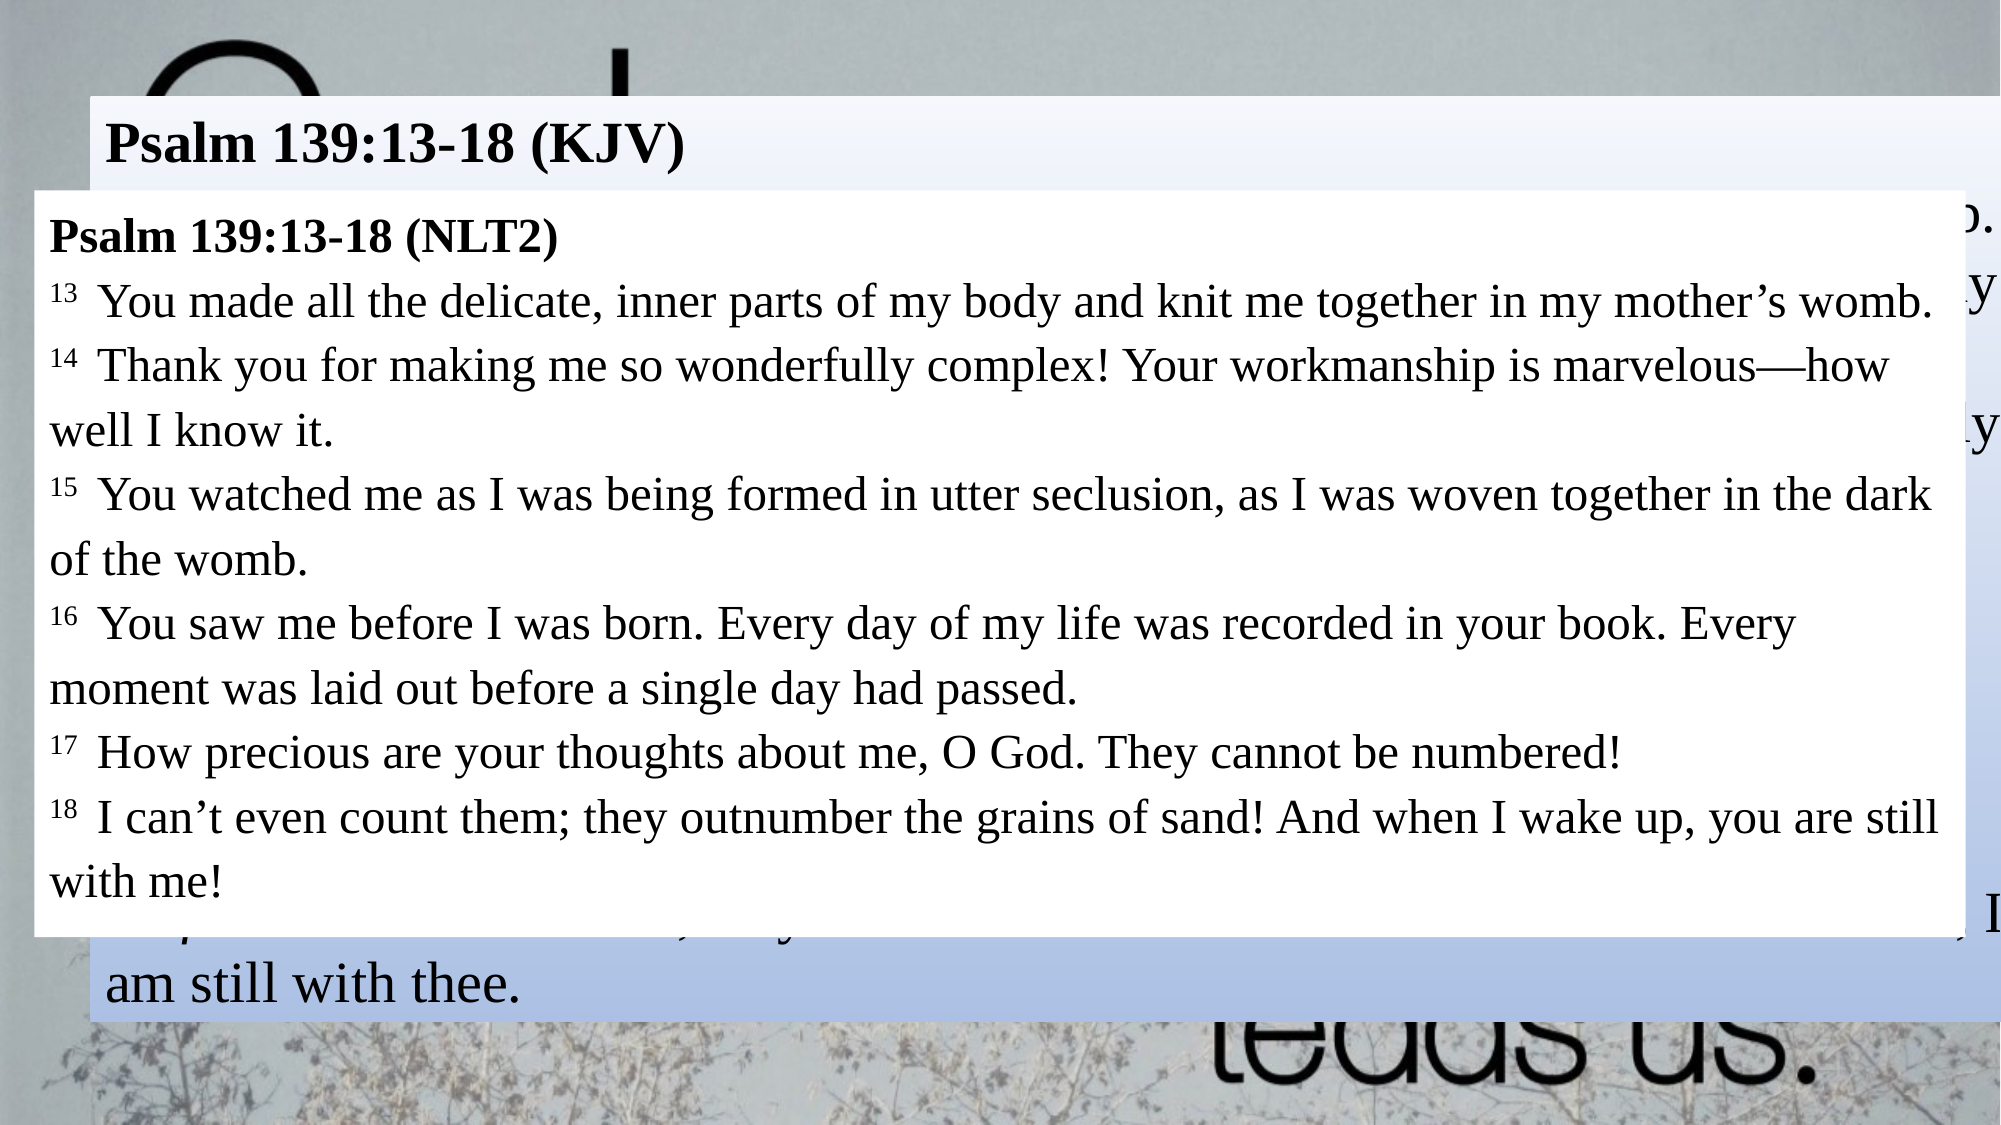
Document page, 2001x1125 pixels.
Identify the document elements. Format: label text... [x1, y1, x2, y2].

text_box Psalm 139:13-18 (KJV) 13 For thou hast possessed my reins: thou hast covered me in my mother's womb. 14 I will praise thee; for I am fearfully and wonderfully made: marvellous are thy works; and that my soul knoweth right well. 15 My substance was not hid from thee, when I was made in secret, and curiously wrought in the lowest parts of the earth. 16 Thine eyes did see my substance, yet being unperfect; and in thy book all my members were written, which in continuance were fashioned, when as yet there was none of them. 17 How precious also are thy thoughts unto me, O God! how great is the sum of them! 18 If I should count them, they are more in number than the sand: when I awake, I am still with thee. [90, 96, 2000, 1022]
list Psalm 139:13-18 (NLT2) 13 You made all the delicate, inner parts of my body and knit me together in my mother’s womb. 14 Thank you for making me so wonderfully complex! Your workmanship is marvelous—how well I know it. 15 You watched me as I was being formed in utter seclusion, as I was woven together in the dark of the womb. 16 You saw me before I was born. Every day of my life was recorded in your book. Every moment was laid out before a single day had passed. 17 How precious are your thoughts about me, O God. They cannot be numbered! 18 I can’t even count them; they outnumber the grains of sand! And when I wake up, you are still with me! [34, 190, 1966, 938]
picture [0, 0, 2001, 1125]
